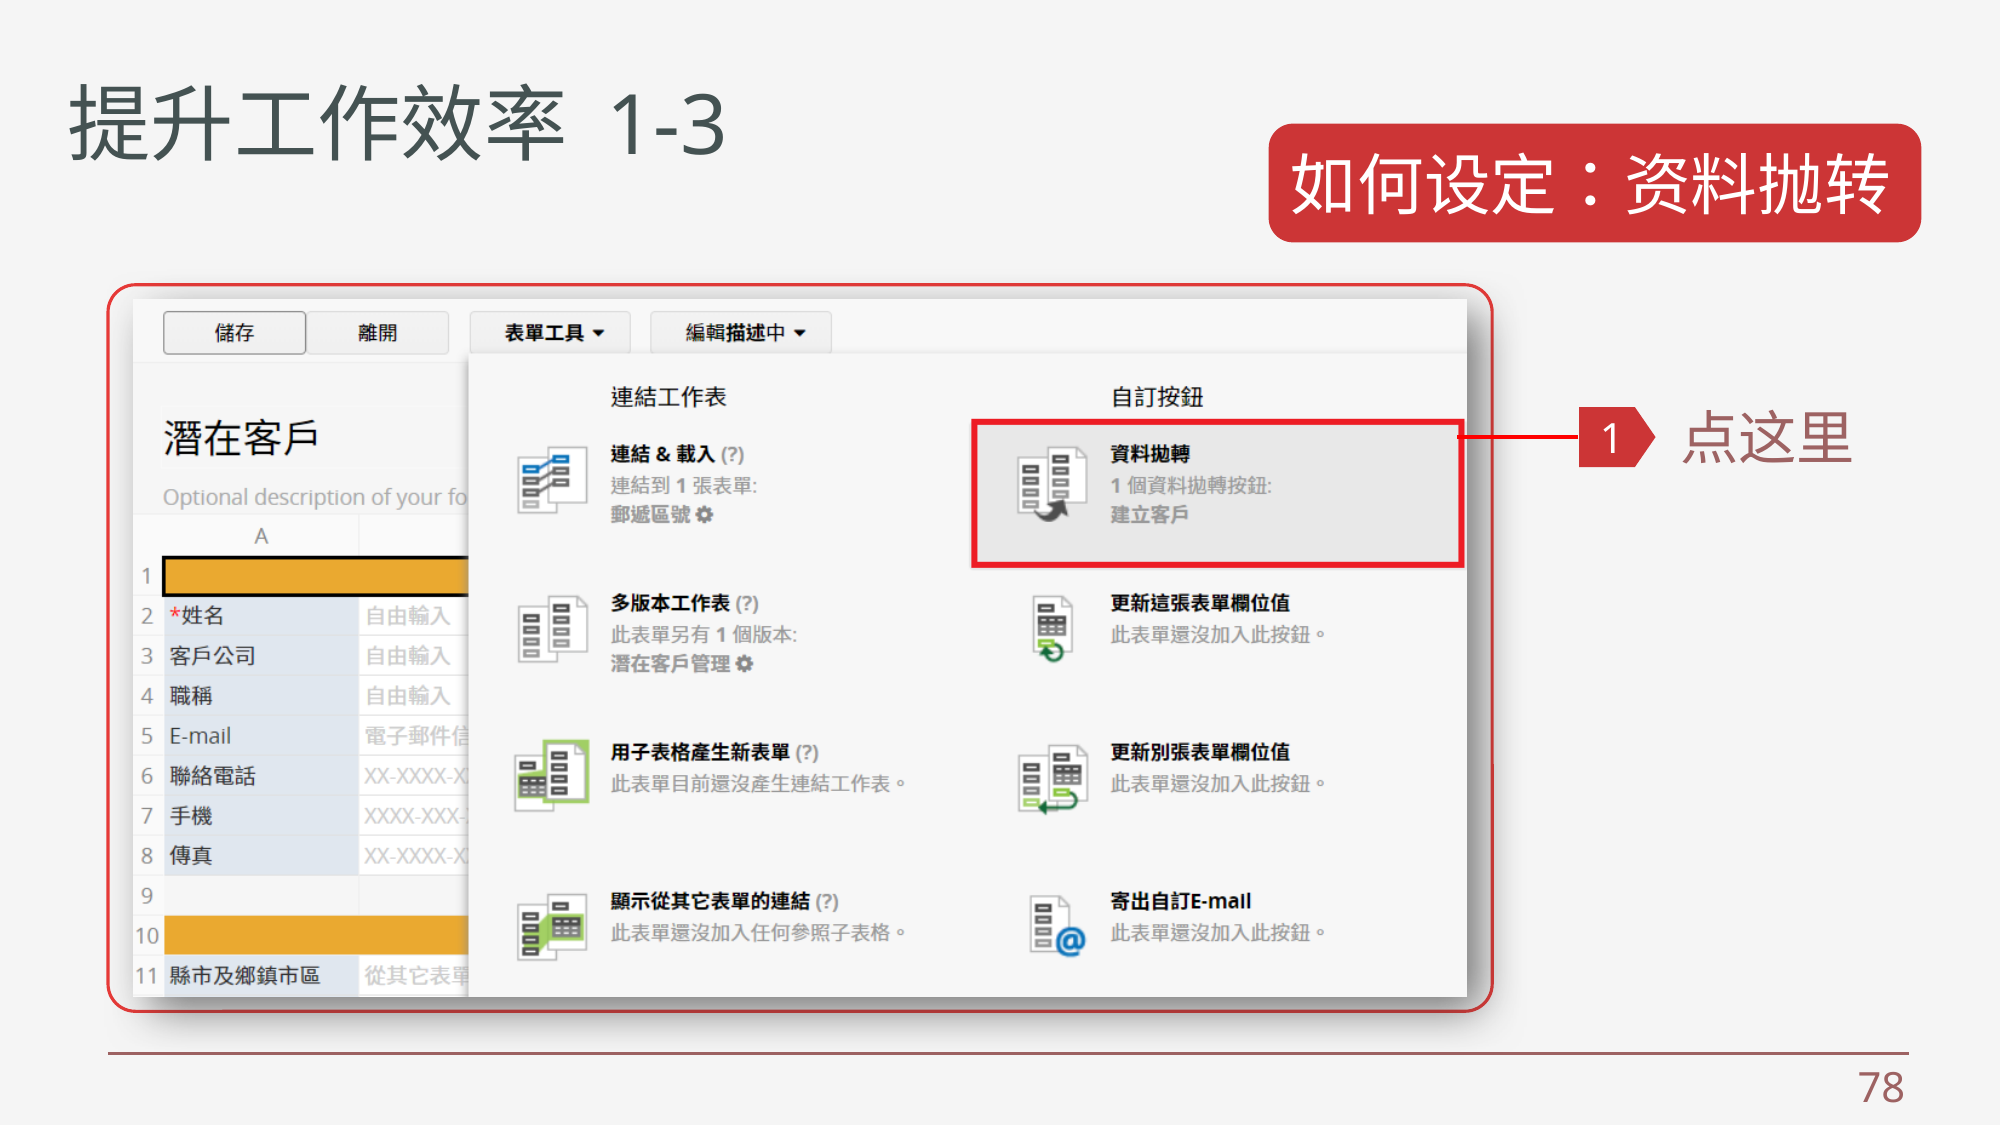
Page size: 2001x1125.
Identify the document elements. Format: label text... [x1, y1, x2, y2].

text_box 点这里 [1665, 394, 1880, 479]
picture [133, 299, 1467, 997]
text_box 78 [1809, 1053, 1922, 1119]
text_box 1 [1577, 405, 1657, 469]
text_box [106, 283, 167, 1010]
text_box 提升工作效率 1-3 [28, 64, 768, 179]
text_box 如何设定：资料抛转 [1267, 122, 1923, 244]
